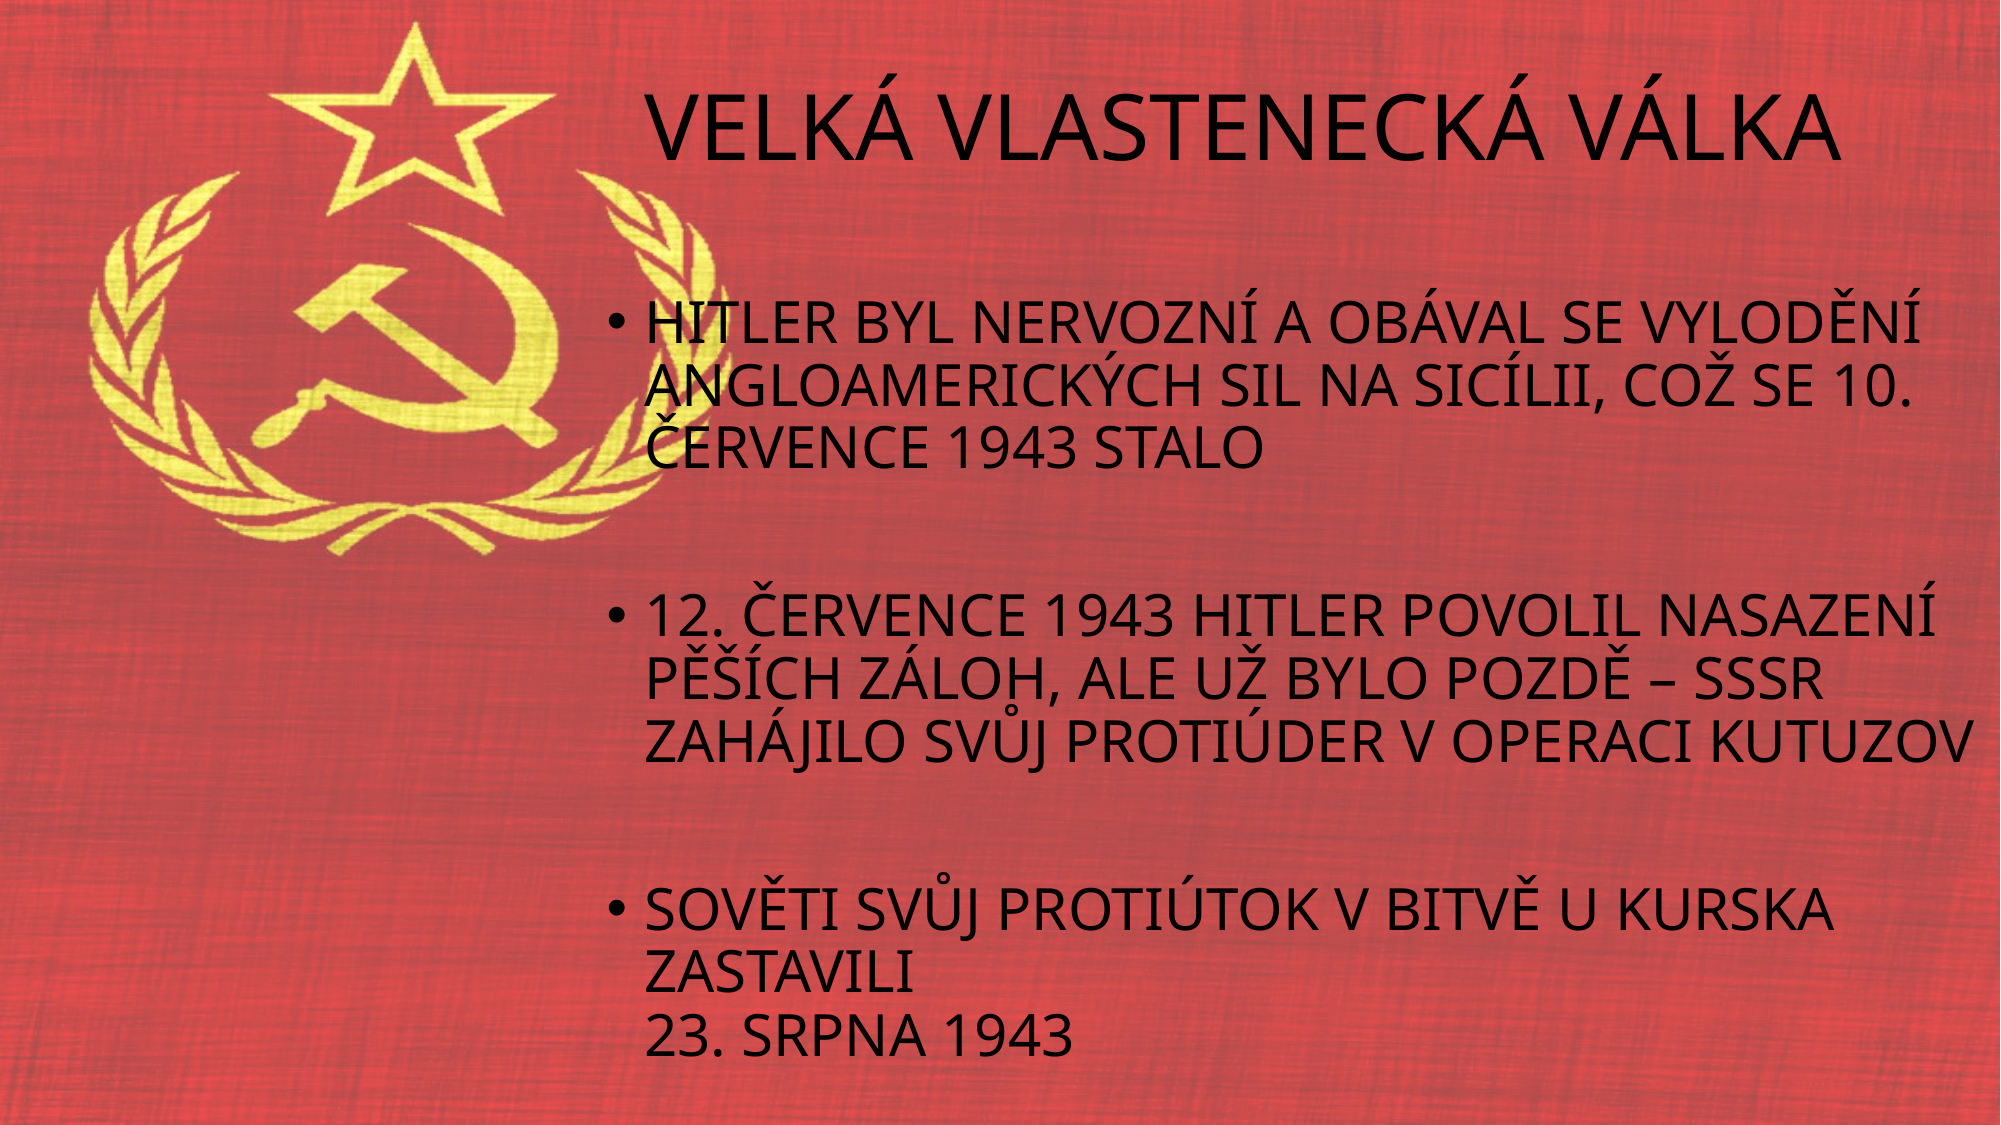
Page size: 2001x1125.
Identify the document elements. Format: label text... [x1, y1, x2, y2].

title VELKÁ VLASTENECKÁ VÁLKA [629, 35, 1865, 227]
list HITLER BYL NERVOZNÍ A OBÁVAL SE VYLODĚNÍ ANGLOAMERICKÝCH SIL NA SICÍLII, COŽ SE 10. ČERVENCE 1943 STALO 12. ČERVENCE 1943 HITLER POVOLIL NASAZENÍ PĚŠÍCH ZÁLOH, ALE UŽ BYLO POZDĚ – SSSR ZAHÁJILO SVŮJ PROTIÚDER V OPERACI KUTUZOV SOVĚTI SVŮJ PROTIÚTOK V BITVĚ U KURSKA ZASTAVILI 23. SRPNA 1943 [591, 285, 2000, 1125]
